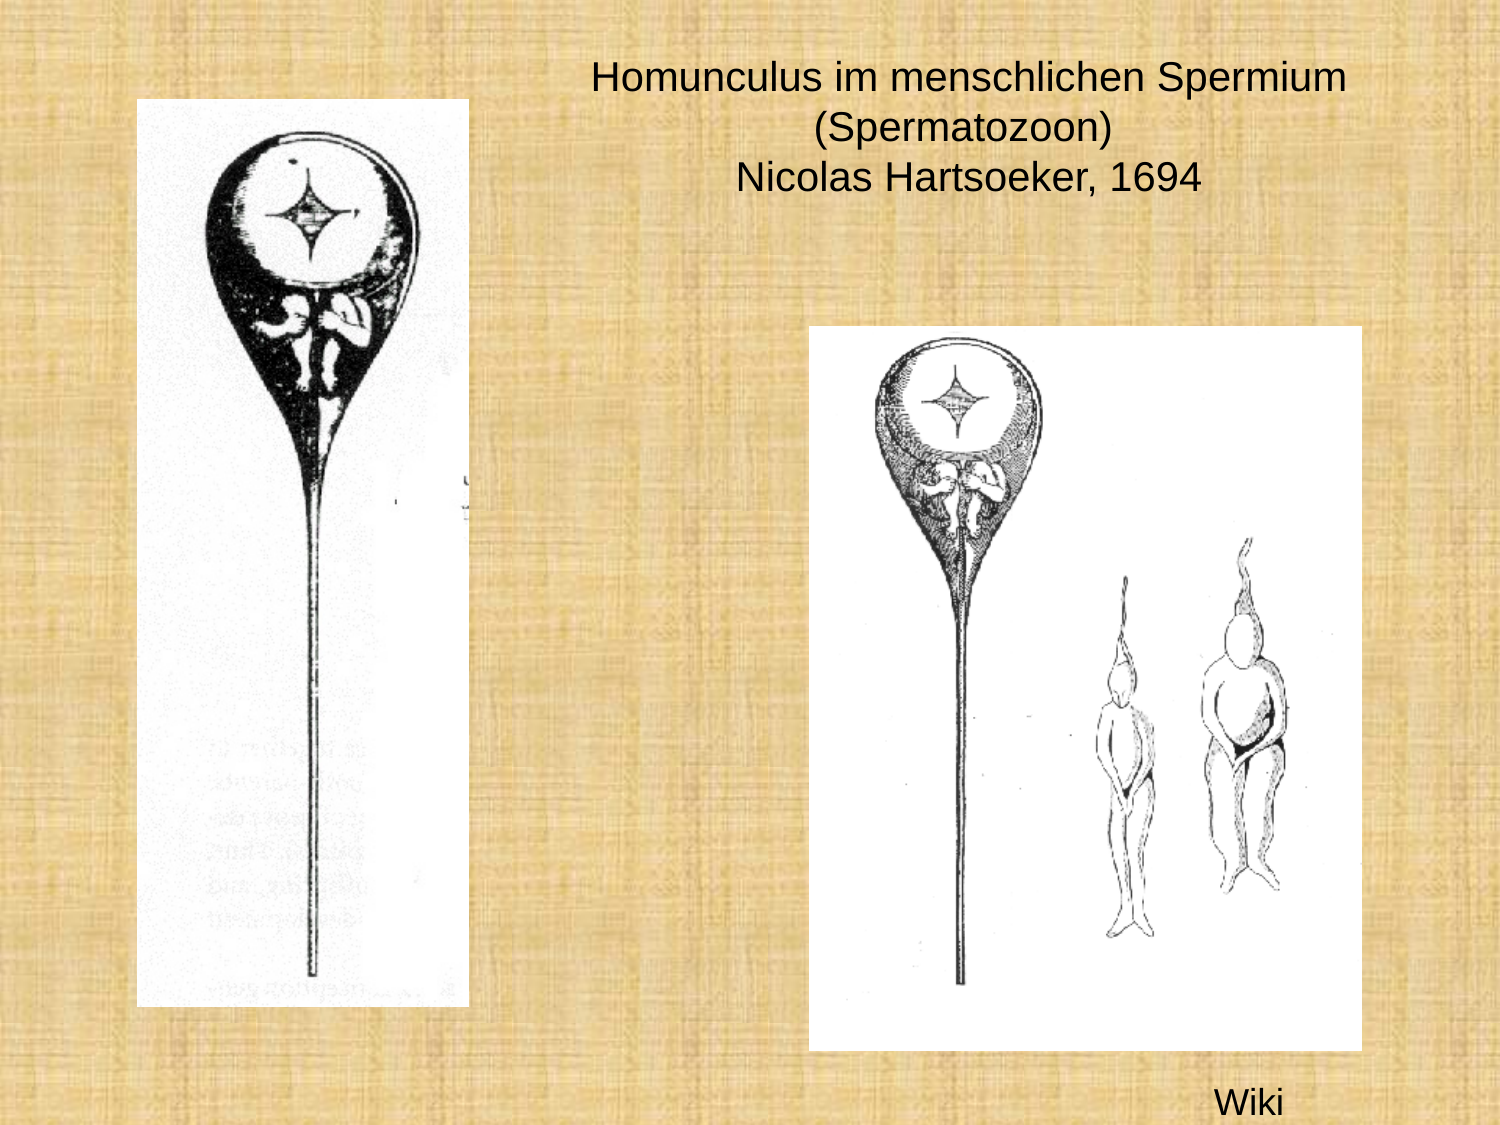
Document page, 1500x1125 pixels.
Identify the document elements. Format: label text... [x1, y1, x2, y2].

picture [0, 0, 1500, 1125]
text_box Homunculus im menschlichen Spermium (Spermatozoon) Nicolas Hartsoeker, 1694 [549, 42, 1390, 208]
text_box Wiki [1198, 1070, 1353, 1125]
